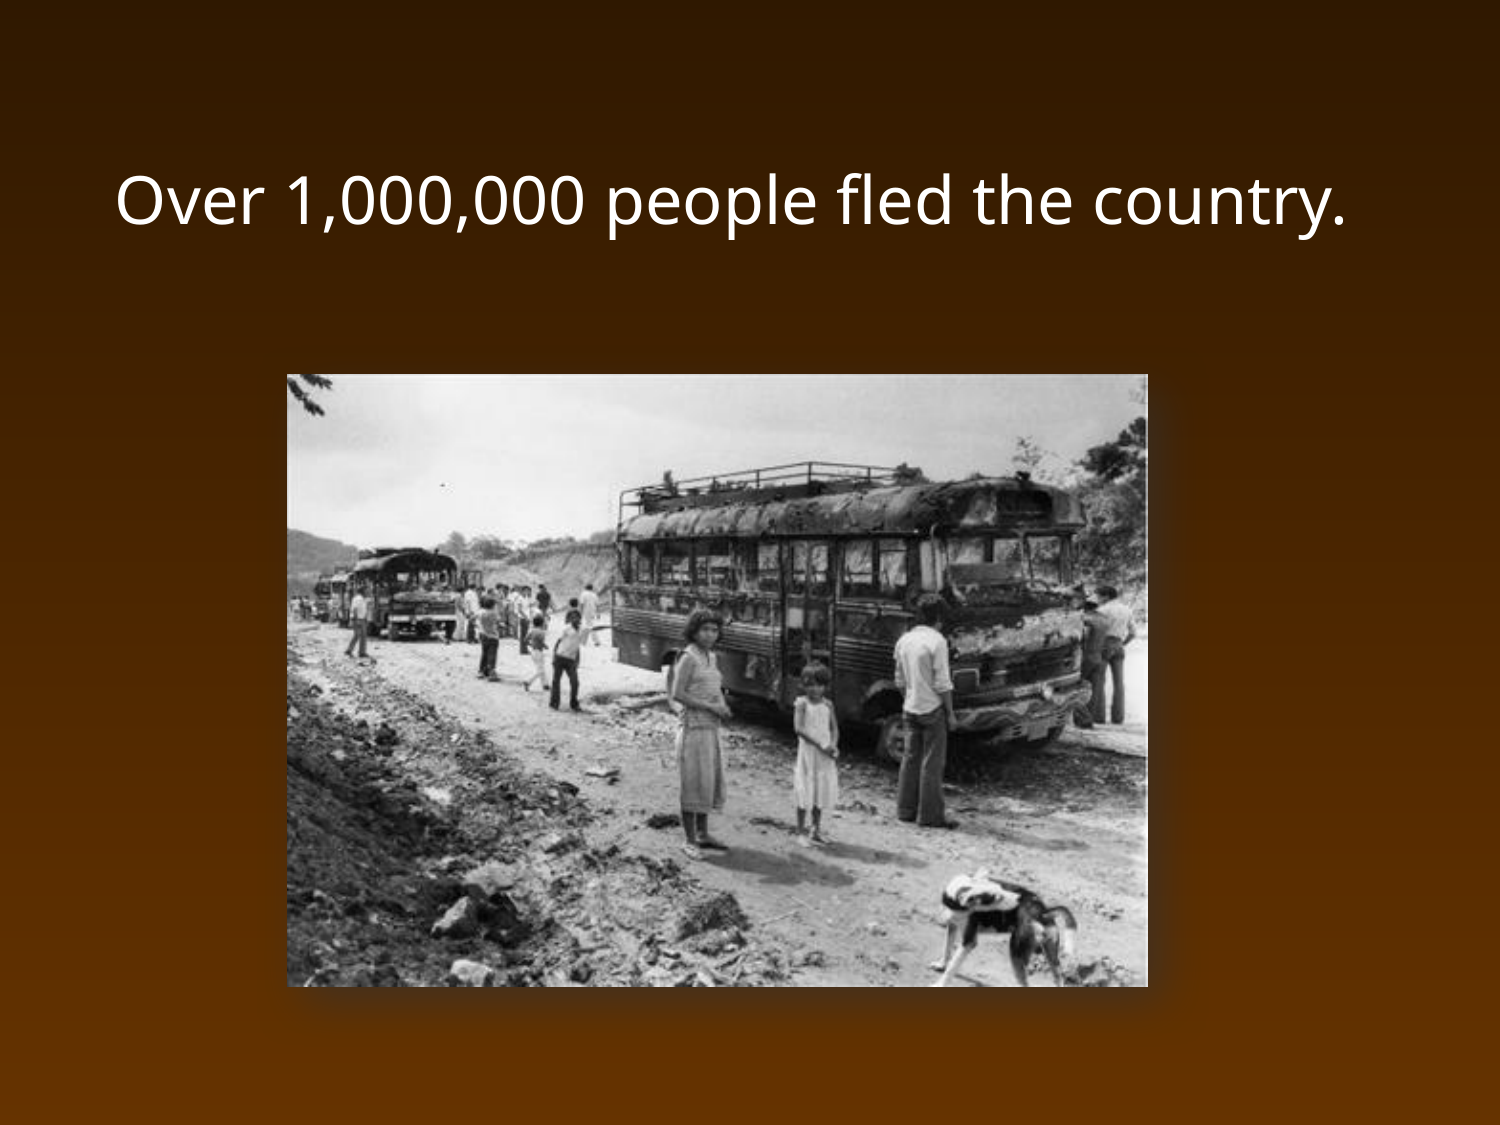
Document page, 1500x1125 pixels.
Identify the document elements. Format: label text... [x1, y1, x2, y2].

picture [287, 374, 1149, 988]
list Over 1,000,000 people fled the country. [99, 149, 1450, 475]
